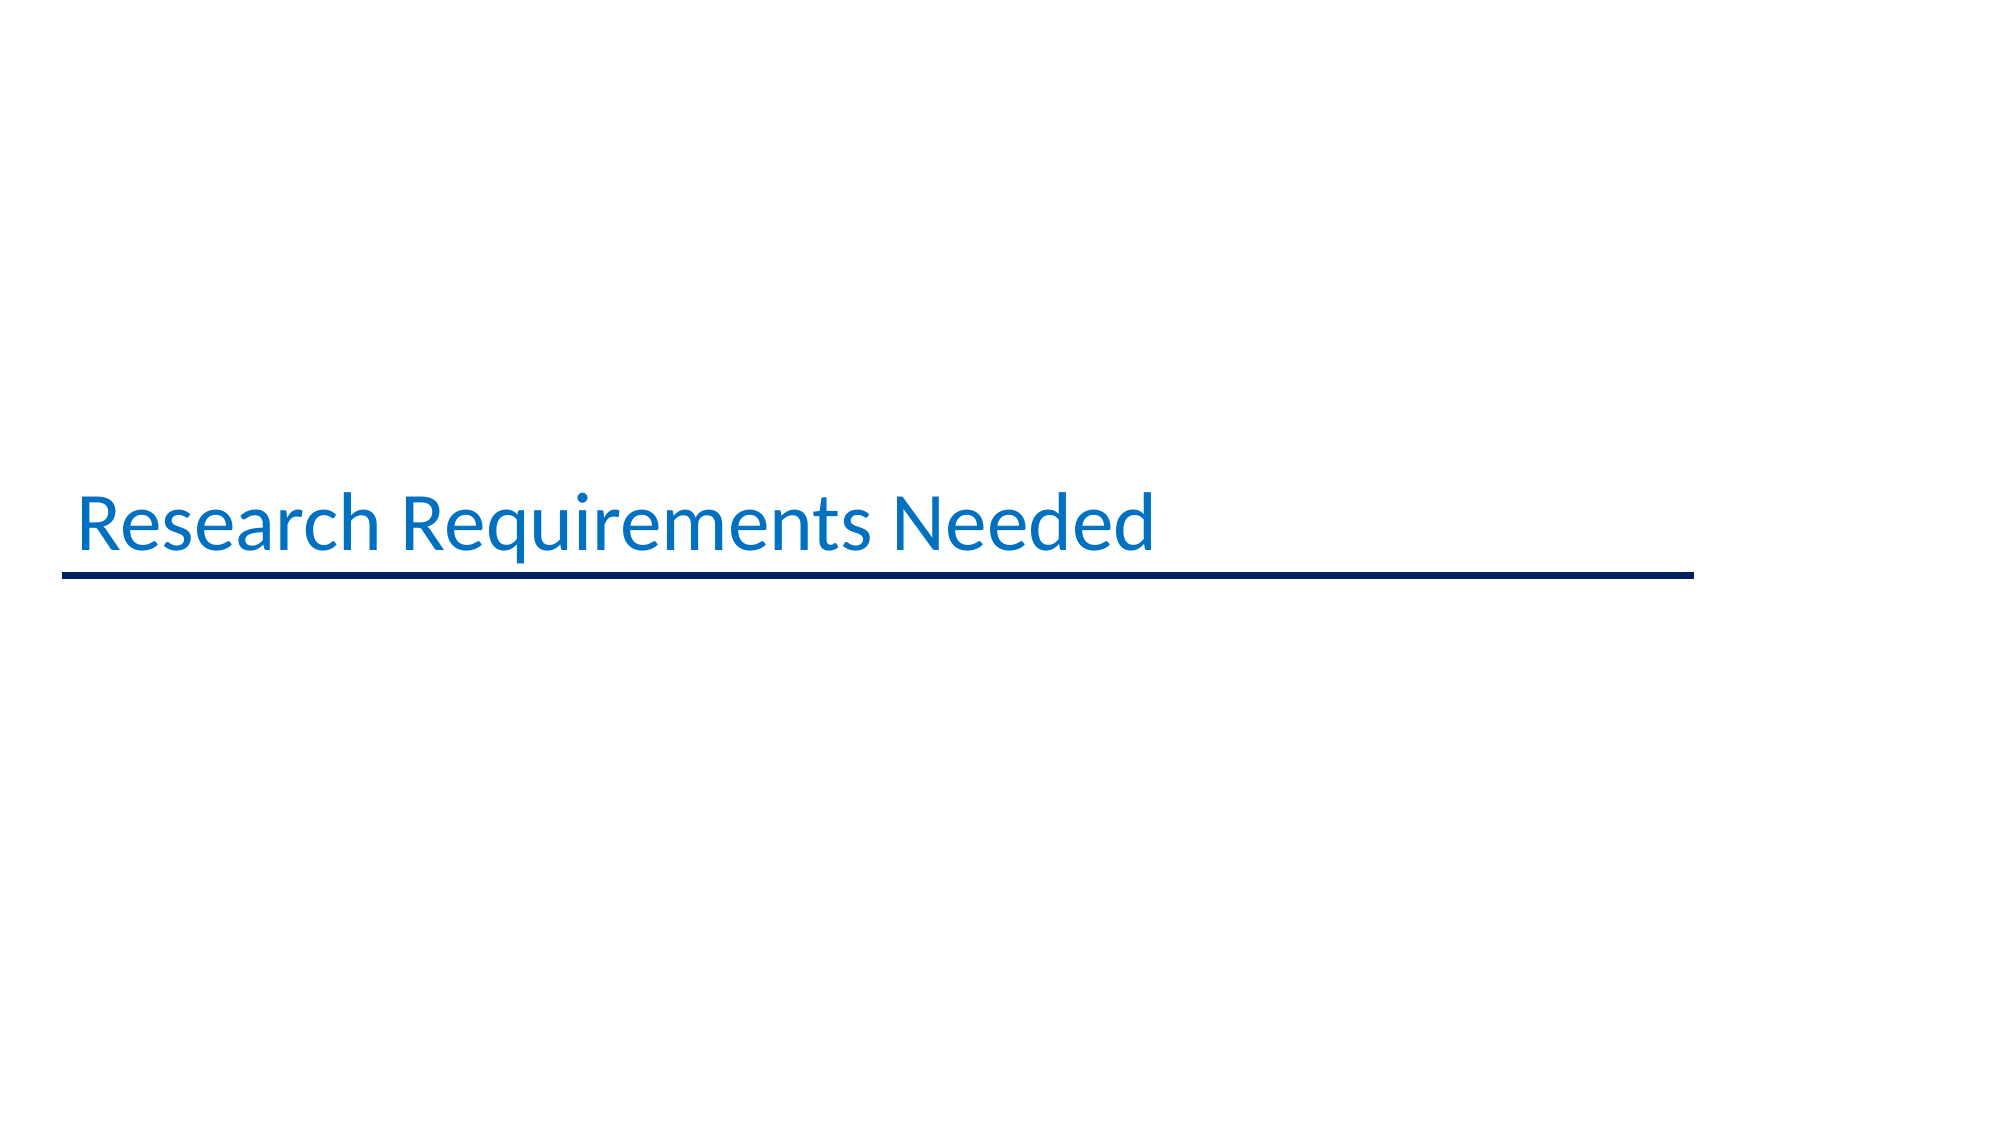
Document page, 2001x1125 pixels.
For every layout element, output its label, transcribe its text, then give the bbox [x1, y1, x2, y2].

title Research Requirements Needed [61, 184, 1722, 576]
